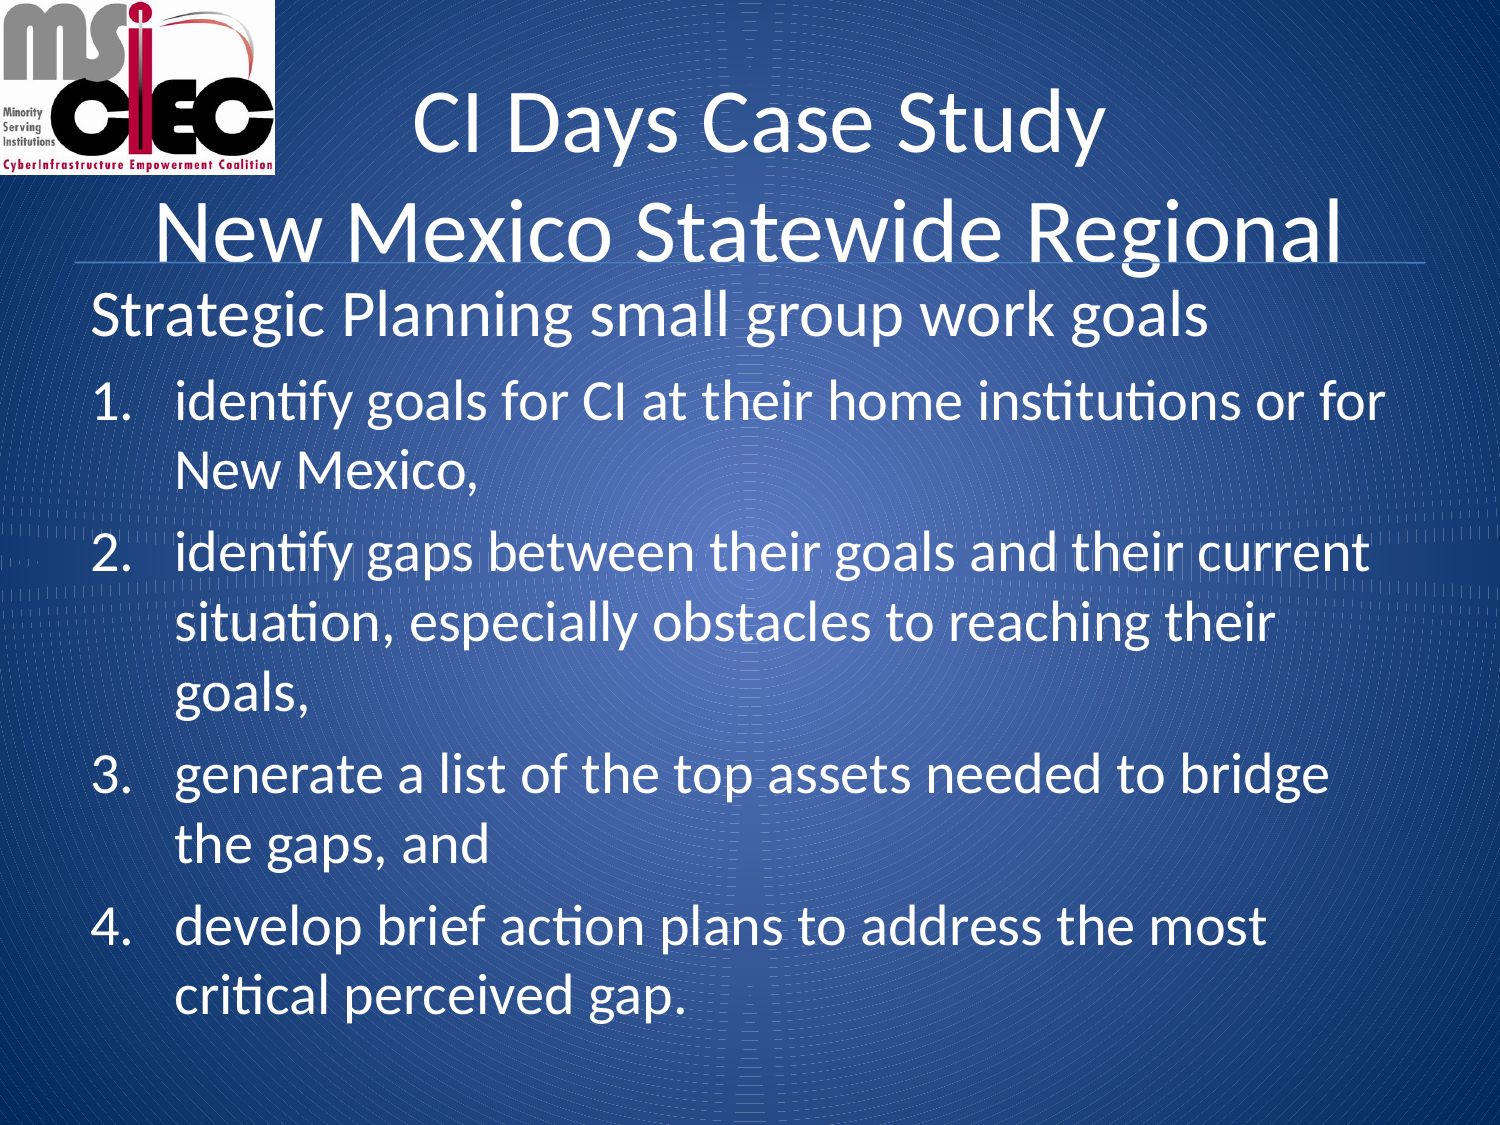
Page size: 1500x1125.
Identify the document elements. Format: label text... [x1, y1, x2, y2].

title CI Days Case Study New Mexico Statewide Regional [74, 49, 1426, 262]
picture [0, 0, 276, 176]
list Strategic Planning small group work goals identify goals for CI at their home institutions or for New Mexico, identify gaps between their goals and their current situation, especially obstacles to reaching their goals, generate a list of the top assets needed to bridge the gaps, and develop brief action plans to address the most critical perceived gap. [74, 267, 1426, 1076]
